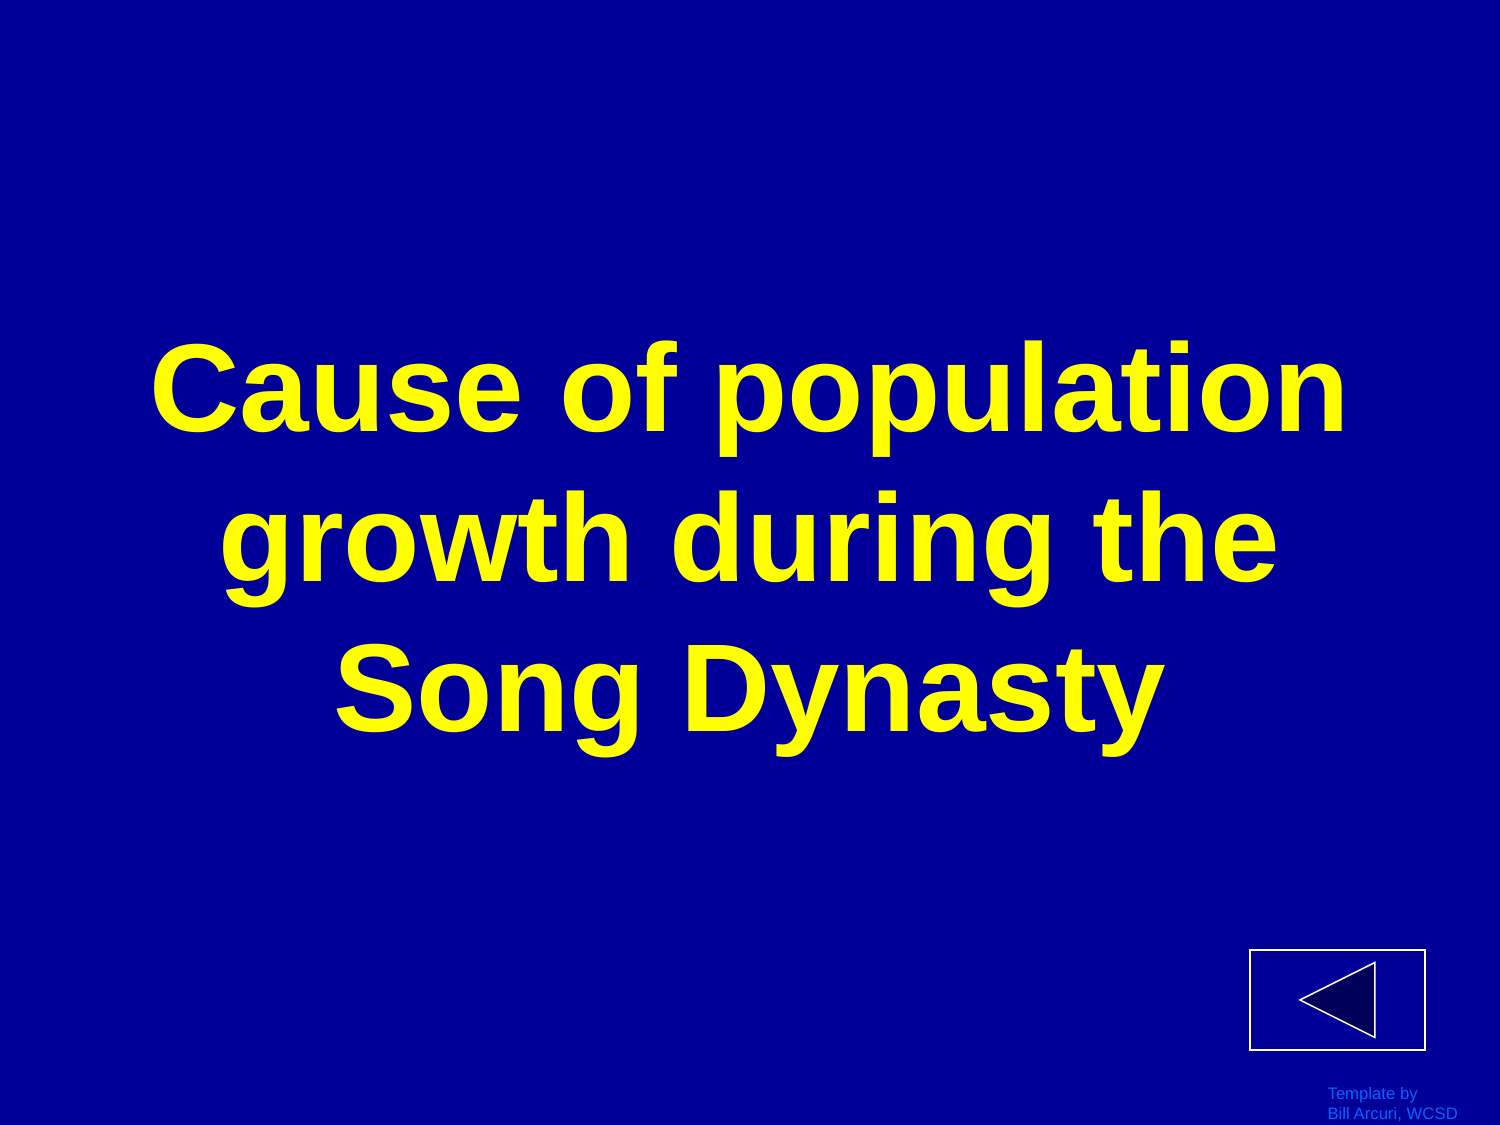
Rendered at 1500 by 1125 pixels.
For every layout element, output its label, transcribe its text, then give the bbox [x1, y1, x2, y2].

slide_number Template by Bill Arcuri, WCSD [1312, 1074, 1476, 1125]
text_box [1250, 950, 1426, 1051]
title Cause of population growth during the Song Dynasty [112, 437, 1388, 626]
